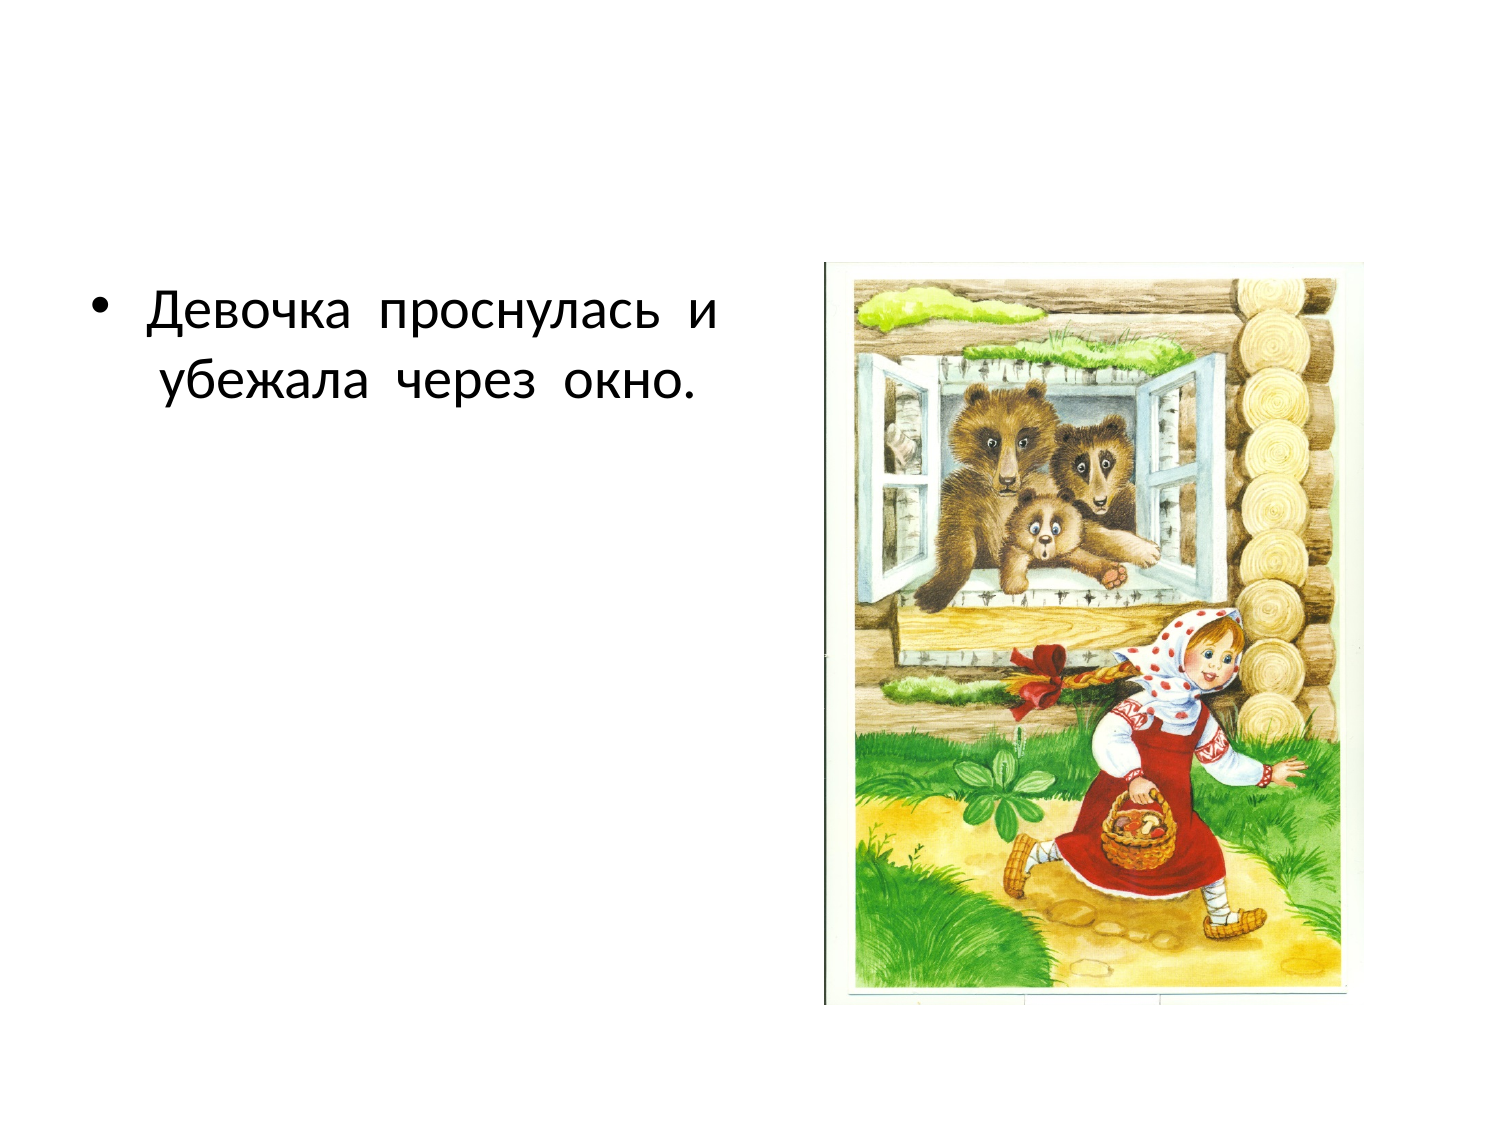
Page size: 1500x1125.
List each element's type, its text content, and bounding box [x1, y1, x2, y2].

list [823, 262, 1364, 1006]
list Девочка проснулась и убежала через окно. [75, 262, 738, 1005]
